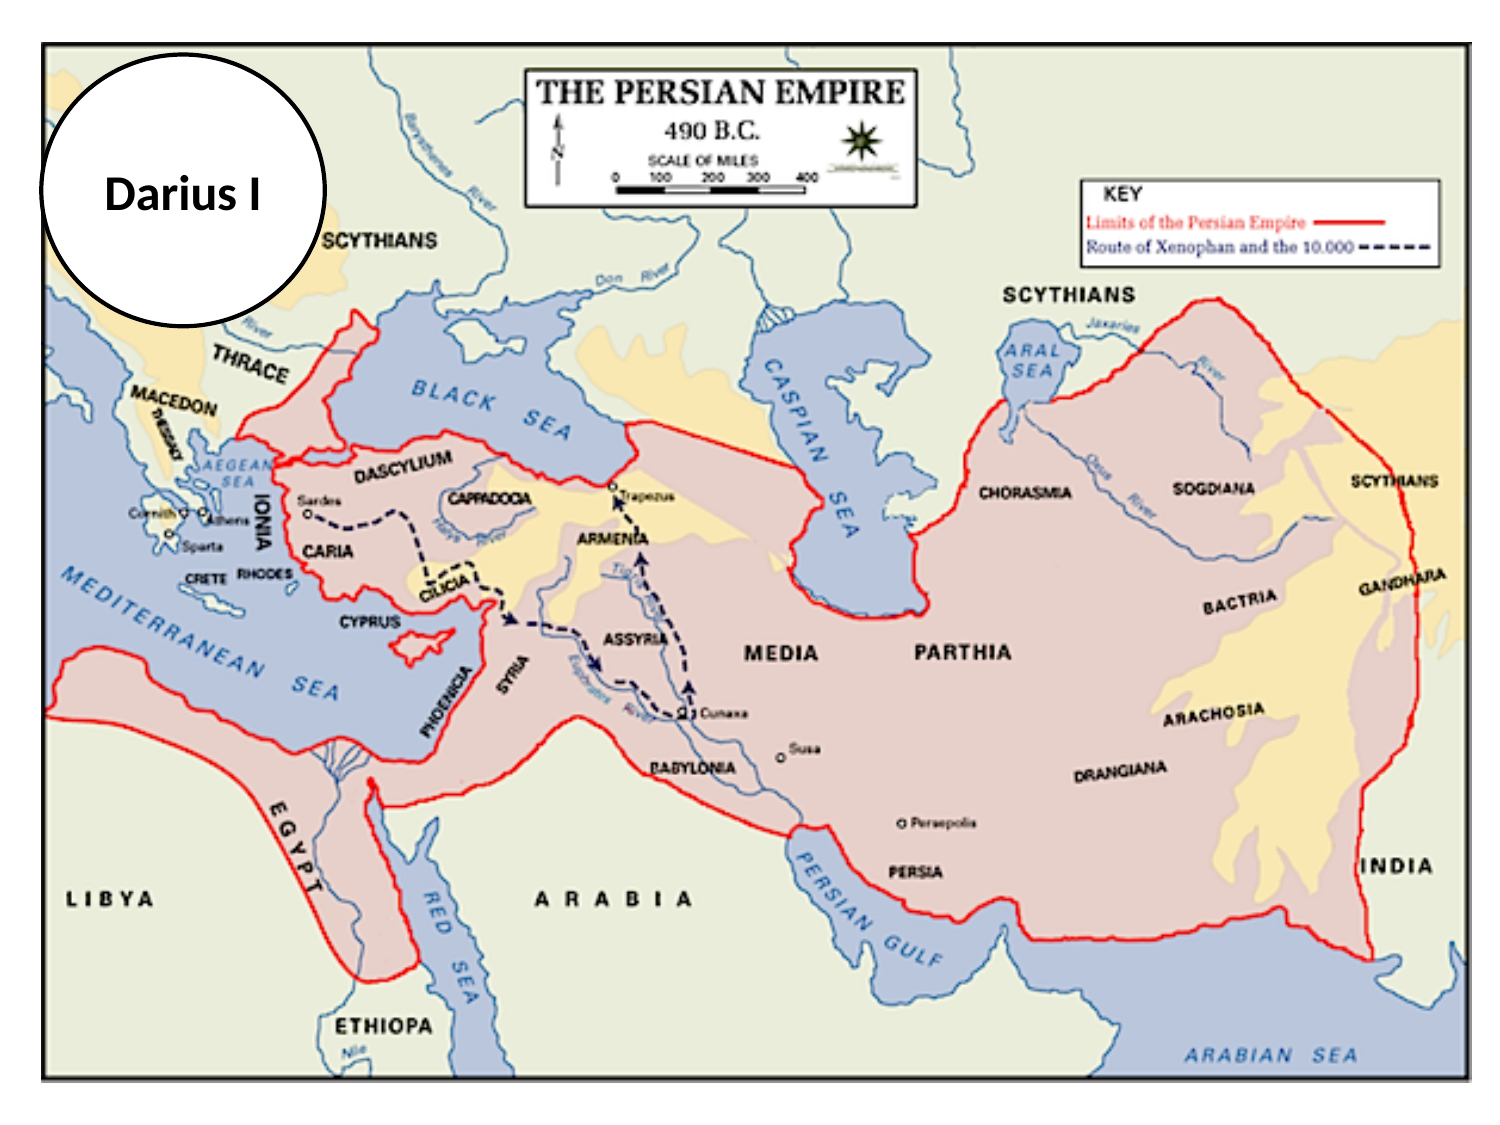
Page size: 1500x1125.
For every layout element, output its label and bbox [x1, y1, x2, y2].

picture [41, 42, 1472, 1083]
